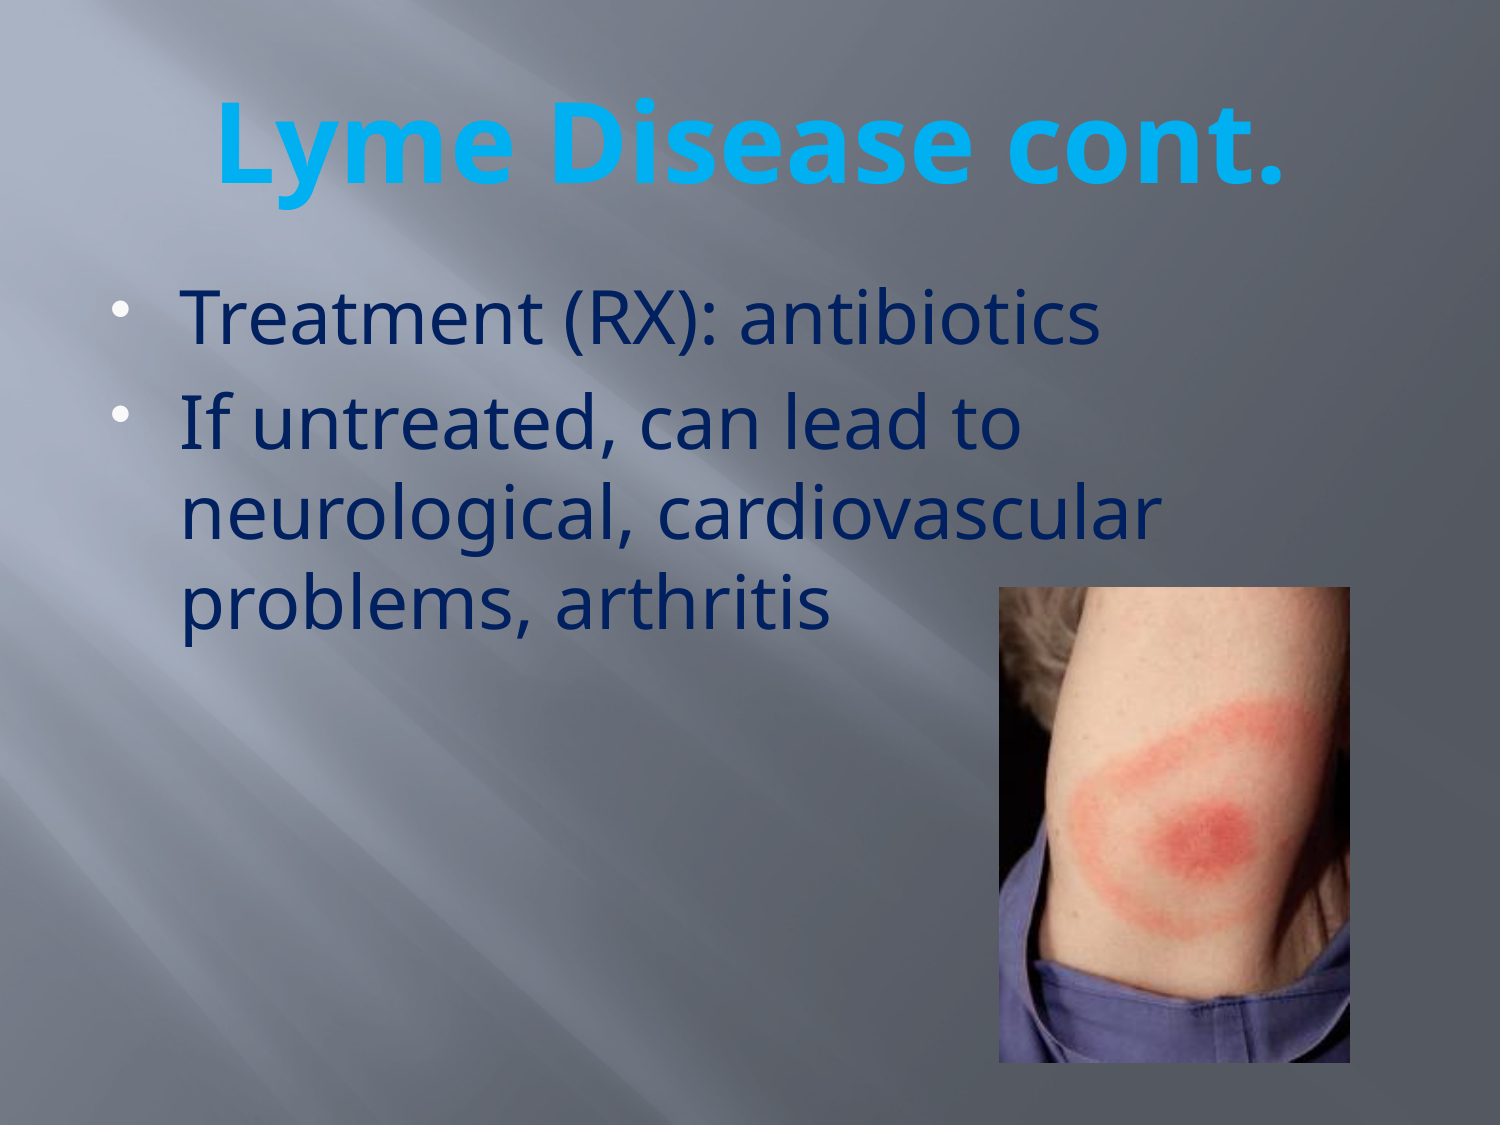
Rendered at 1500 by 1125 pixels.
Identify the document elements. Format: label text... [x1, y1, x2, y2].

title Lyme Disease cont. [75, 45, 1425, 233]
picture [999, 587, 1351, 1063]
list Treatment (RX): antibiotics If untreated, can lead to neurological, cardiovascular problems, arthritis [75, 262, 1425, 1035]
